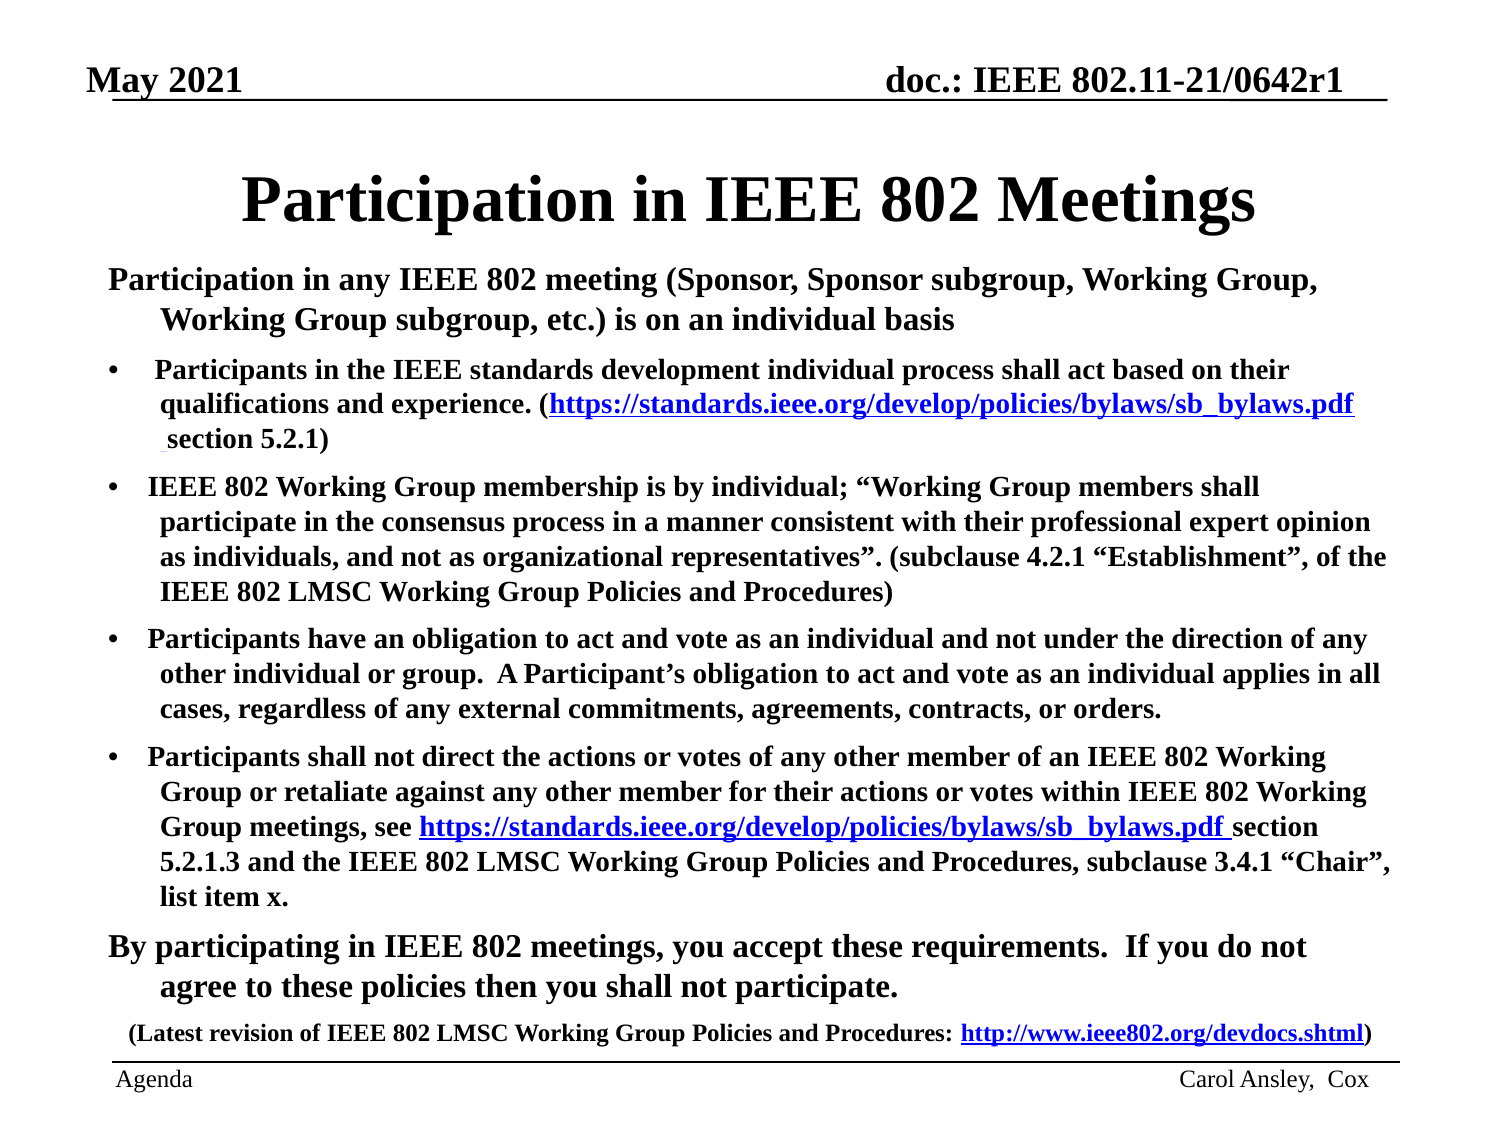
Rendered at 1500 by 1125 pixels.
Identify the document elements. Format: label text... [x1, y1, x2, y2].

text_box Participation in any IEEE 802 meeting (Sponsor, Sponsor subgroup, Working Group, Working Group subgroup, etc.) is on an individual basis • Participants in the IEEE standards development individual process shall act based on their qualifications and experience. (https://standards.ieee.org/develop/policies/bylaws/sb_bylaws.pdf section 5.2.1) • IEEE 802 Working Group membership is by individual; “Working Group members shall participate in the consensus process in a manner consistent with their professional expert opinion as individuals, and not as organizational representatives”. (subclause 4.2.1 “Establishment”, of the IEEE 802 LMSC Working Group Policies and Procedures) • Participants have an obligation to act and vote as an individual and not under the direction of any other individual or group. A Participant’s obligation to act and vote as an individual applies in all cases, regardless of any external commitments, agreements, contracts, or orders. • Participants shall not direct the actions or votes of any other member of an IEEE 802 Working Group or retaliate against any other member for their actions or votes within IEEE 802 Working Group meetings, see https://standards.ieee.org/develop/policies/bylaws/sb_bylaws.pdf section 5.2.1.3 and the IEEE 802 LMSC Working Group Policies and Procedures, subclause 3.4.1 “Chair”, list item x. By participating in IEEE 802 meetings, you accept these requirements. If you do not agree to these policies then you shall not participate. (Latest revision of IEEE 802 LMSC Working Group Policies and Procedures: http://www.ieee802.org/devdocs.shtml) [99, 249, 1400, 1055]
text_box Participation in IEEE 802 Meetings [112, 147, 1388, 243]
